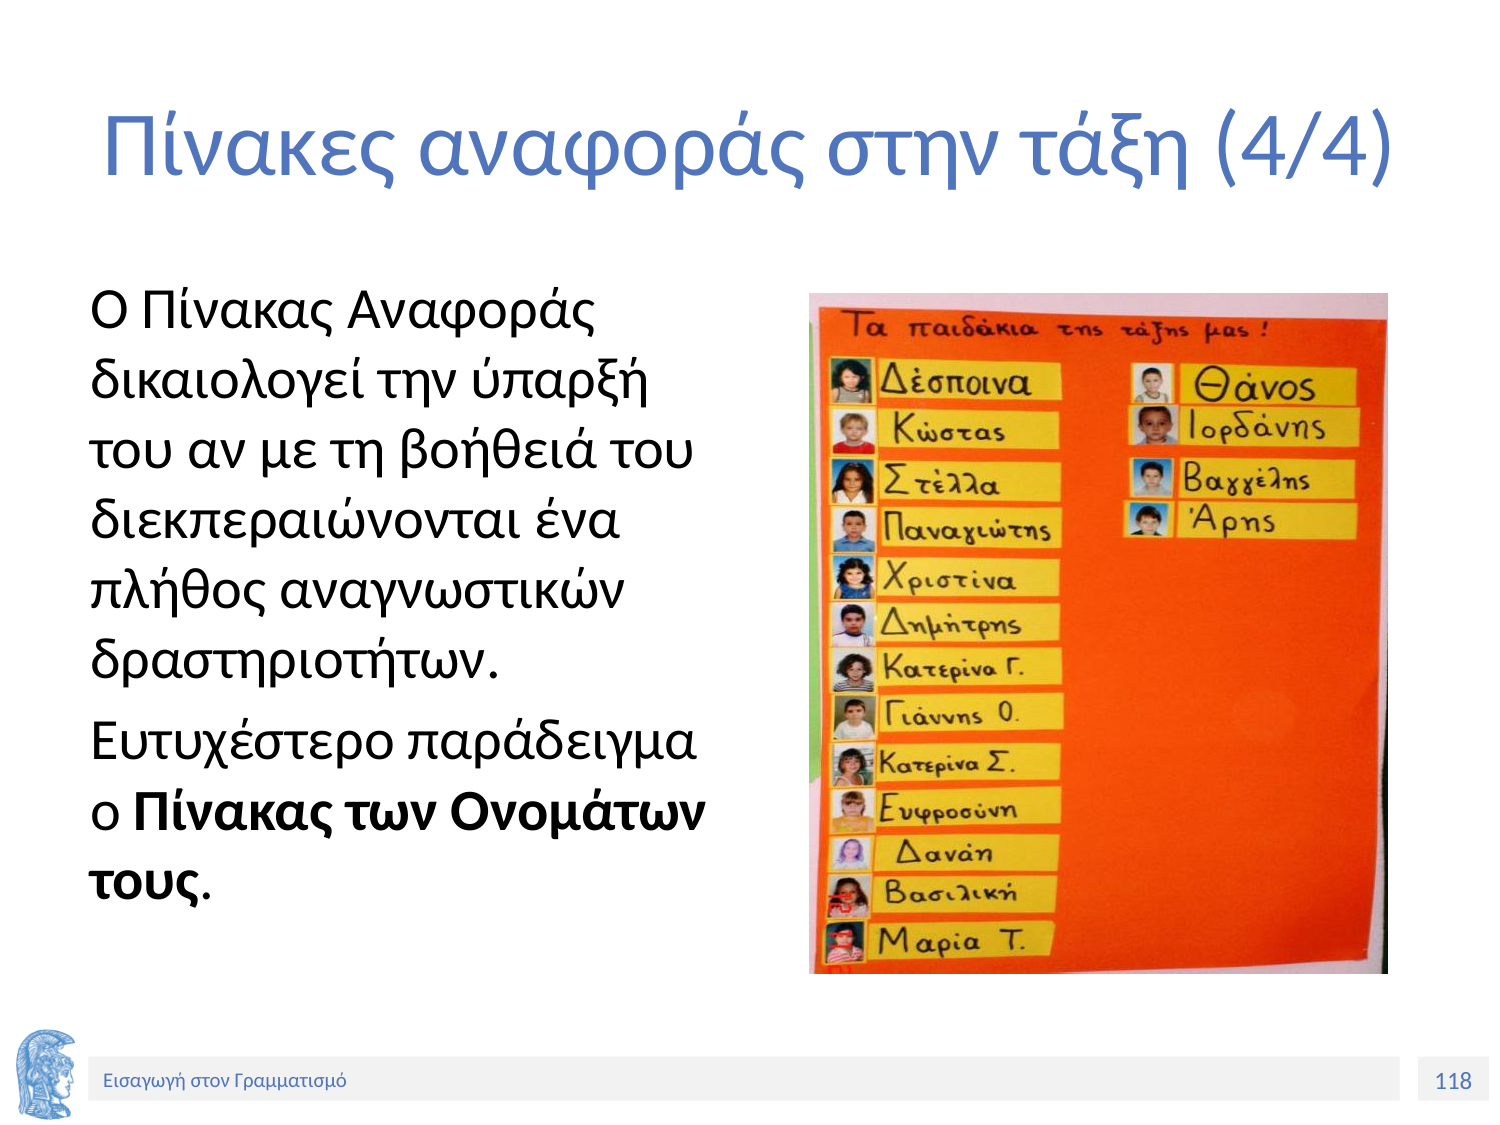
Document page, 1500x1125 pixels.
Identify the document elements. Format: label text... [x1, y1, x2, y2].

list Ο Πίνακας Αναφοράς δικαιολογεί την ύπαρξή του αν με τη βοήθειά του διεκπεραιώνονται ένα πλήθος αναγνωστικών δραστηριοτήτων. Ευτυχέστερο παράδειγμα ο Πίνακας των Ονομάτων τους. [75, 262, 738, 1005]
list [808, 293, 1389, 975]
title Πίνακες αναφοράς στην τάξη (4/4) [75, 45, 1425, 233]
picture [9, 1026, 81, 1120]
